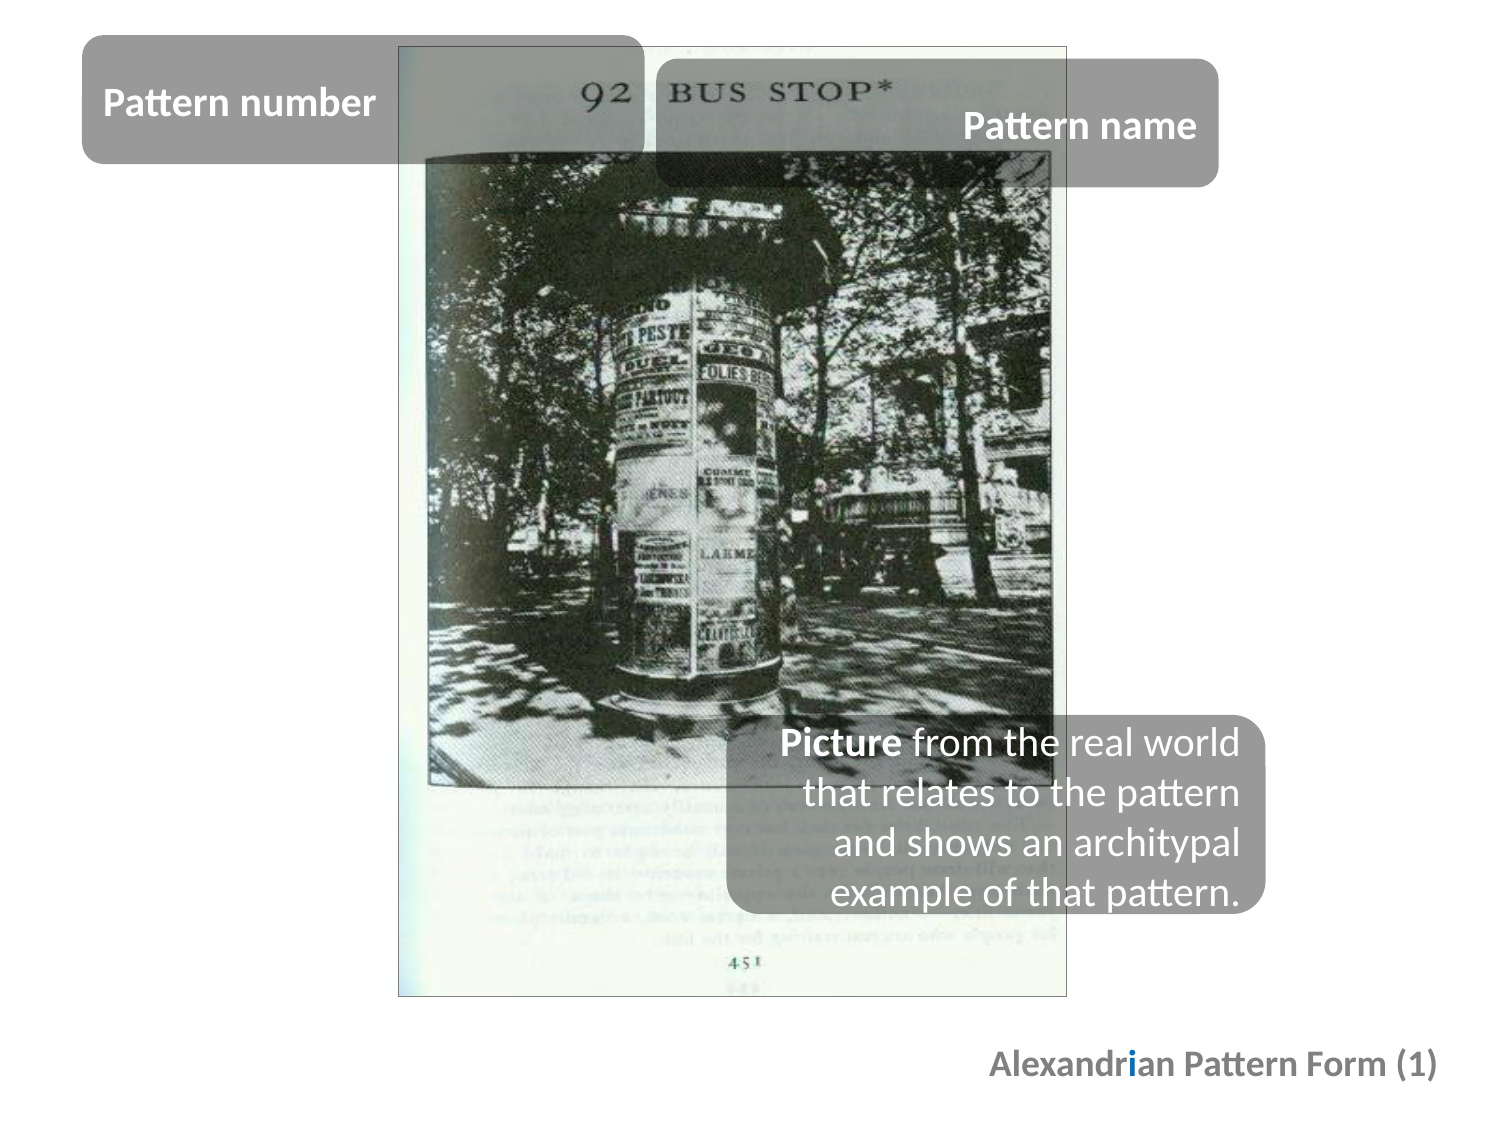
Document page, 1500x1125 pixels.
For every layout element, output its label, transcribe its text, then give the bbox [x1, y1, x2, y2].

text_box Picture from the real world that relates to the pattern and shows an architypal example of that pattern. [1071, 712, 1268, 917]
text_box Pattern number [79, 32, 644, 167]
picture [398, 46, 1067, 997]
text_box Pattern name [1071, 56, 1221, 190]
text_box Alexandrian Pattern Form (1) [773, 1031, 1454, 1091]
